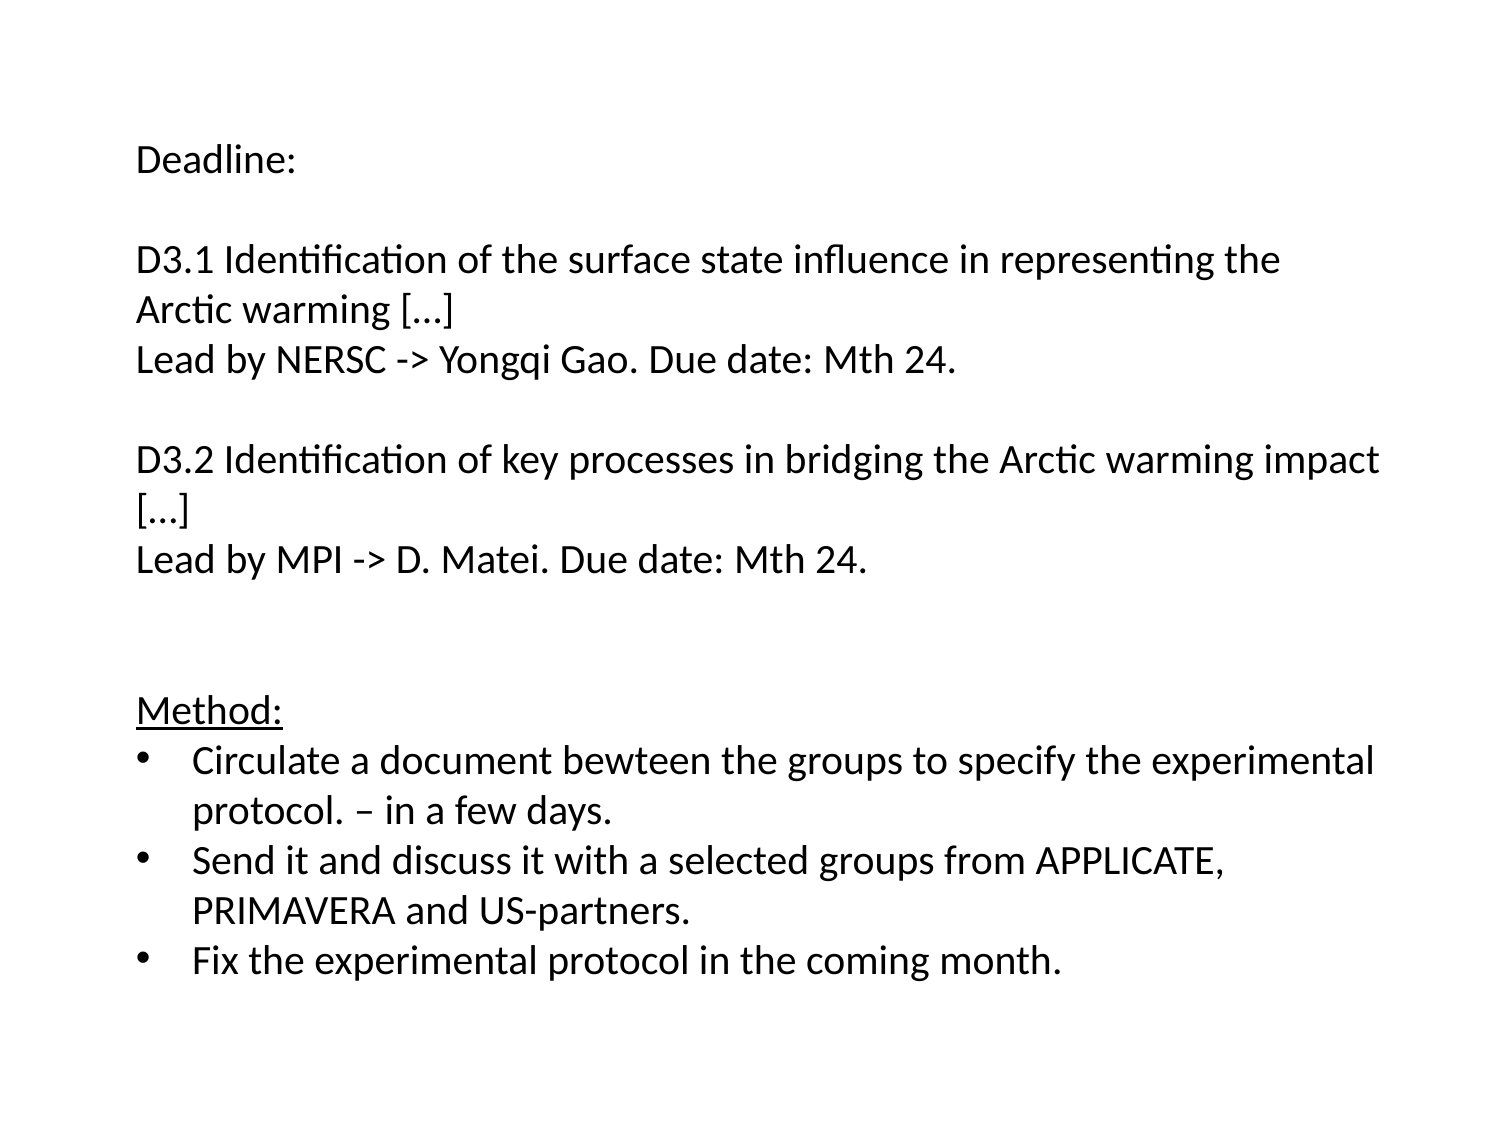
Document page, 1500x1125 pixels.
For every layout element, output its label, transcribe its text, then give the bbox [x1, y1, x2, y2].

text_box Deadline: D3.1 Identification of the surface state influence in representing the Arctic warming […] Lead by NERSC -> Yongqi Gao. Due date: Mth 24. D3.2 Identification of key processes in bridging the Arctic warming impact […] Lead by MPI -> D. Matei. Due date: Mth 24. Method: Circulate a document bewteen the groups to specify the experimental protocol. – in a few days. Send it and discuss it with a selected groups from APPLICATE, PRIMAVERA and US-partners. Fix the experimental protocol in the coming month. [121, 124, 1399, 990]
